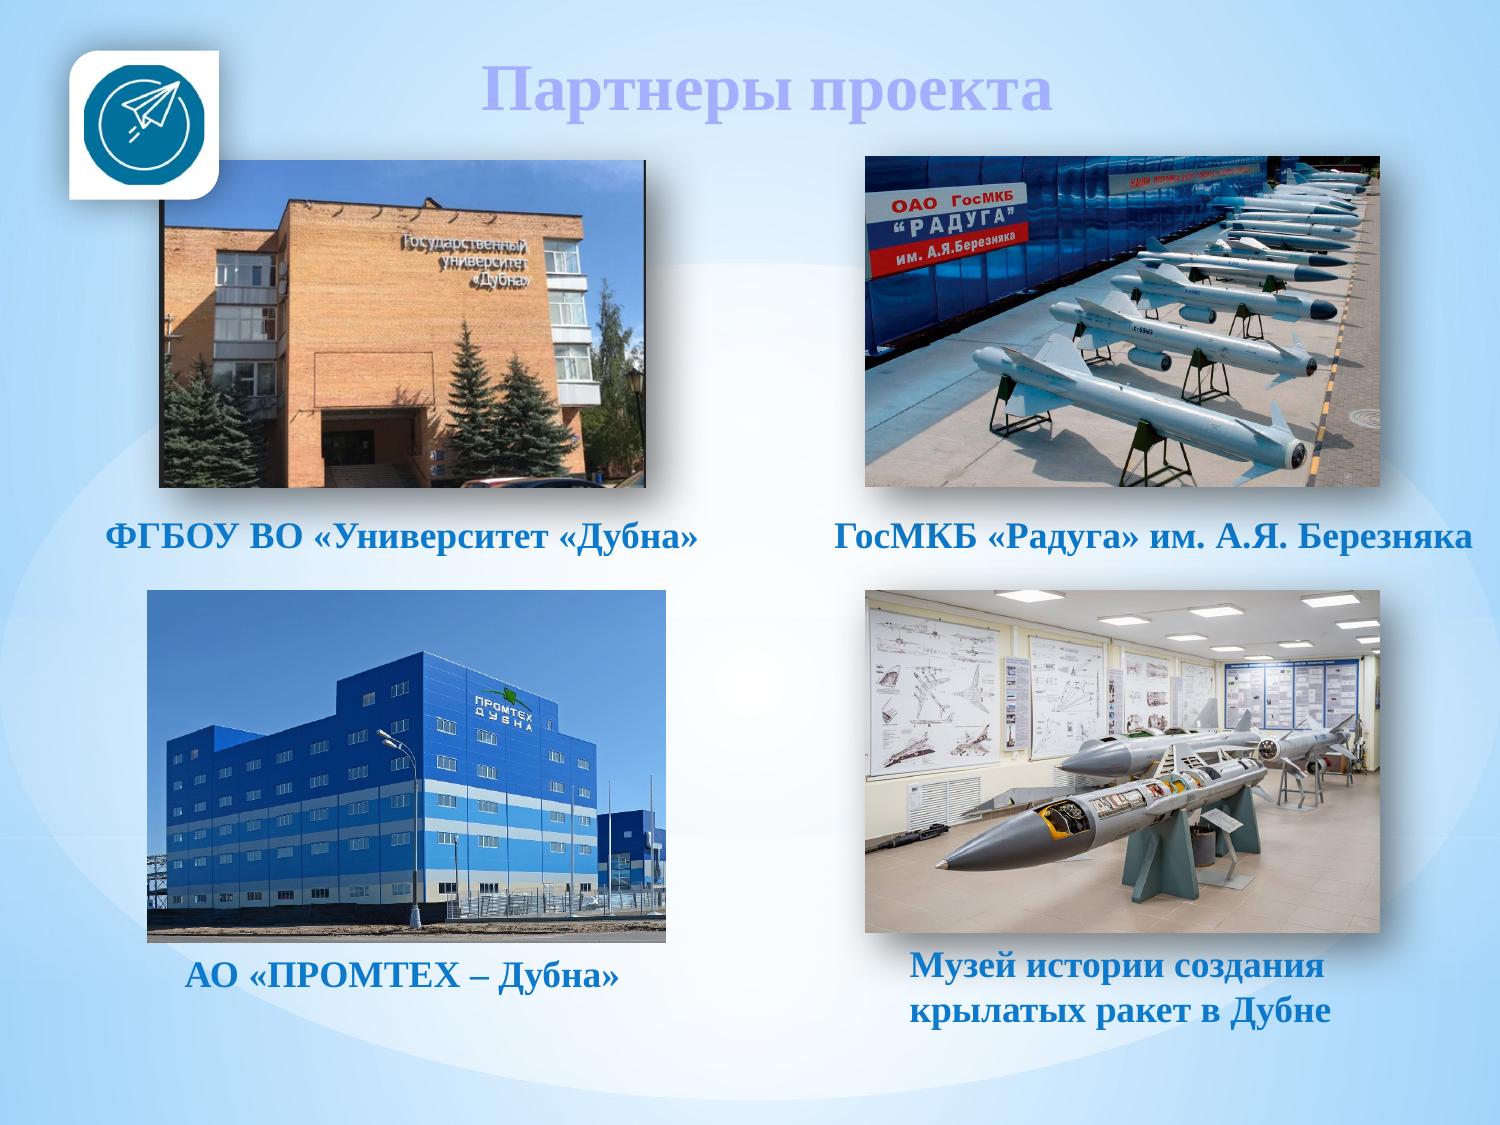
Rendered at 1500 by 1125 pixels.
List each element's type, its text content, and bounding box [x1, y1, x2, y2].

picture [147, 590, 666, 944]
picture [865, 590, 1380, 934]
picture [159, 160, 646, 488]
text_box АО «ПРОМТЕХ – Дубна» [169, 952, 646, 1003]
picture [865, 156, 1380, 487]
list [76, 57, 212, 193]
text_box ГосМКБ «Радуга» им. А.Я. Березняка [819, 503, 1499, 564]
text_box Музей истории создания крылатых ракет в Дубне [894, 942, 1350, 1038]
text_box ФГБОУ ВО «Университет «Дубна» [90, 503, 715, 564]
title Партнеры проекта [242, 36, 1311, 140]
